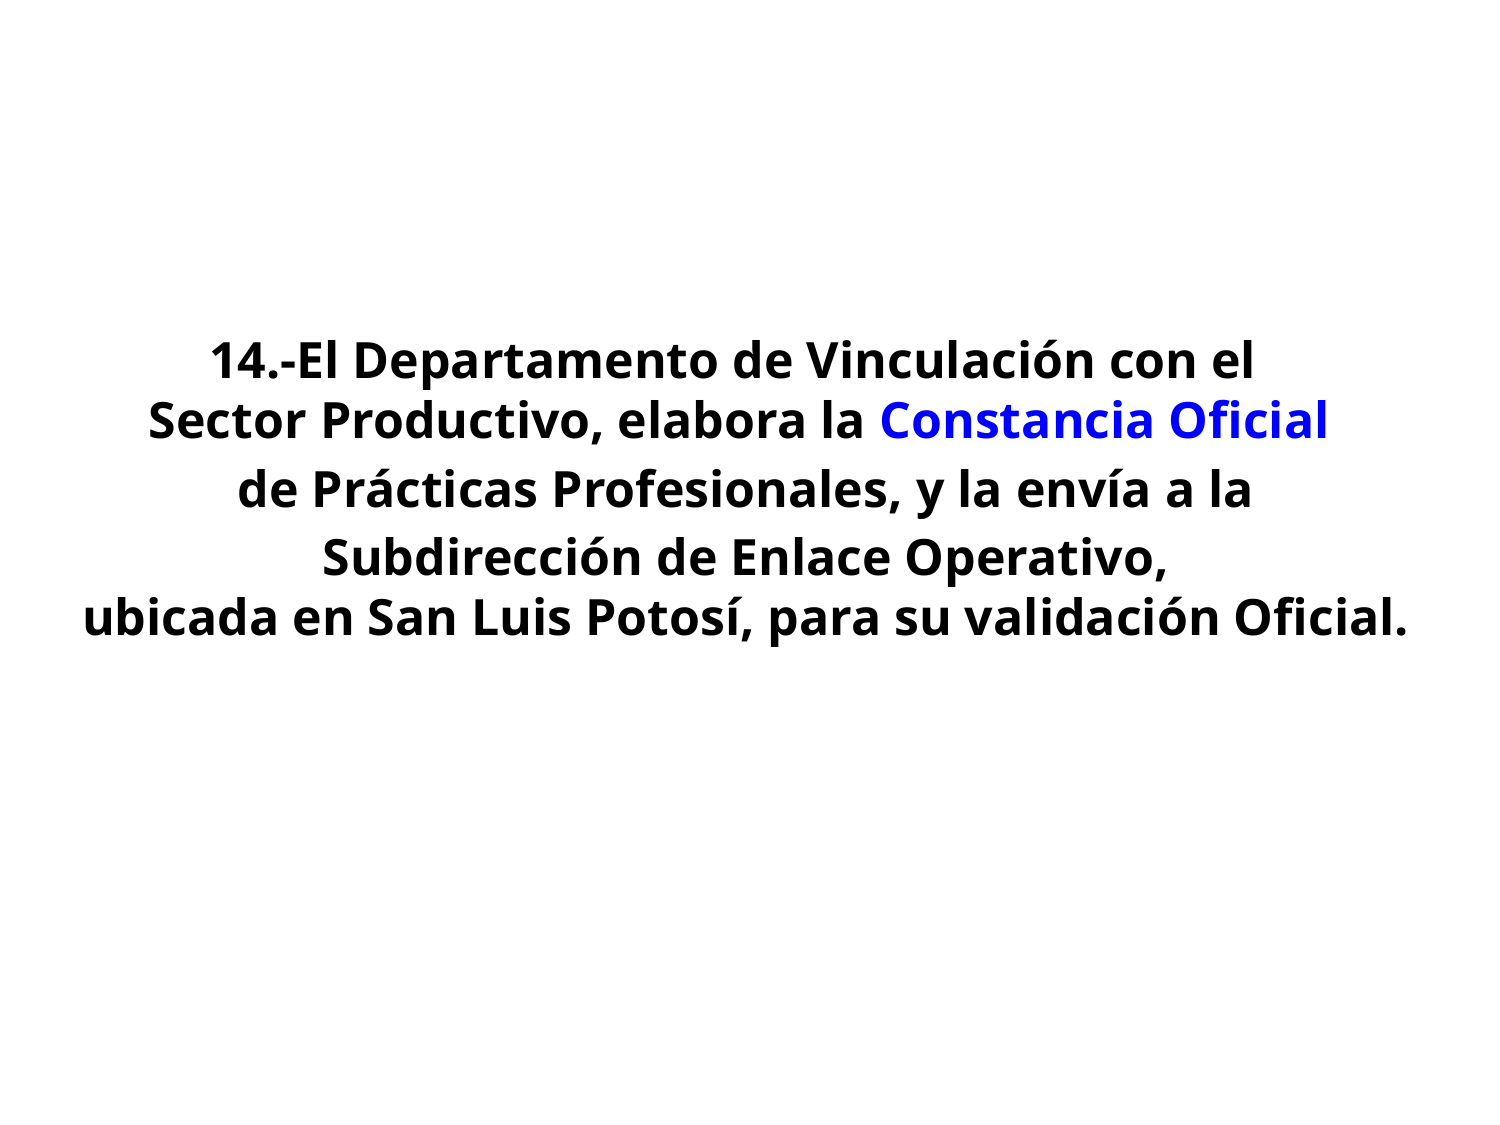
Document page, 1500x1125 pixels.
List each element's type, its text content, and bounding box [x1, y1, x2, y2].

text_box 14.-El Departamento de Vinculación con el Sector Productivo, elabora la Constancia Oficial de Prácticas Profesionales, y la envía a la Subdirección de Enlace Operativo, ubicada en San Luis Potosí, para su validación Oficial. [54, 321, 1425, 653]
